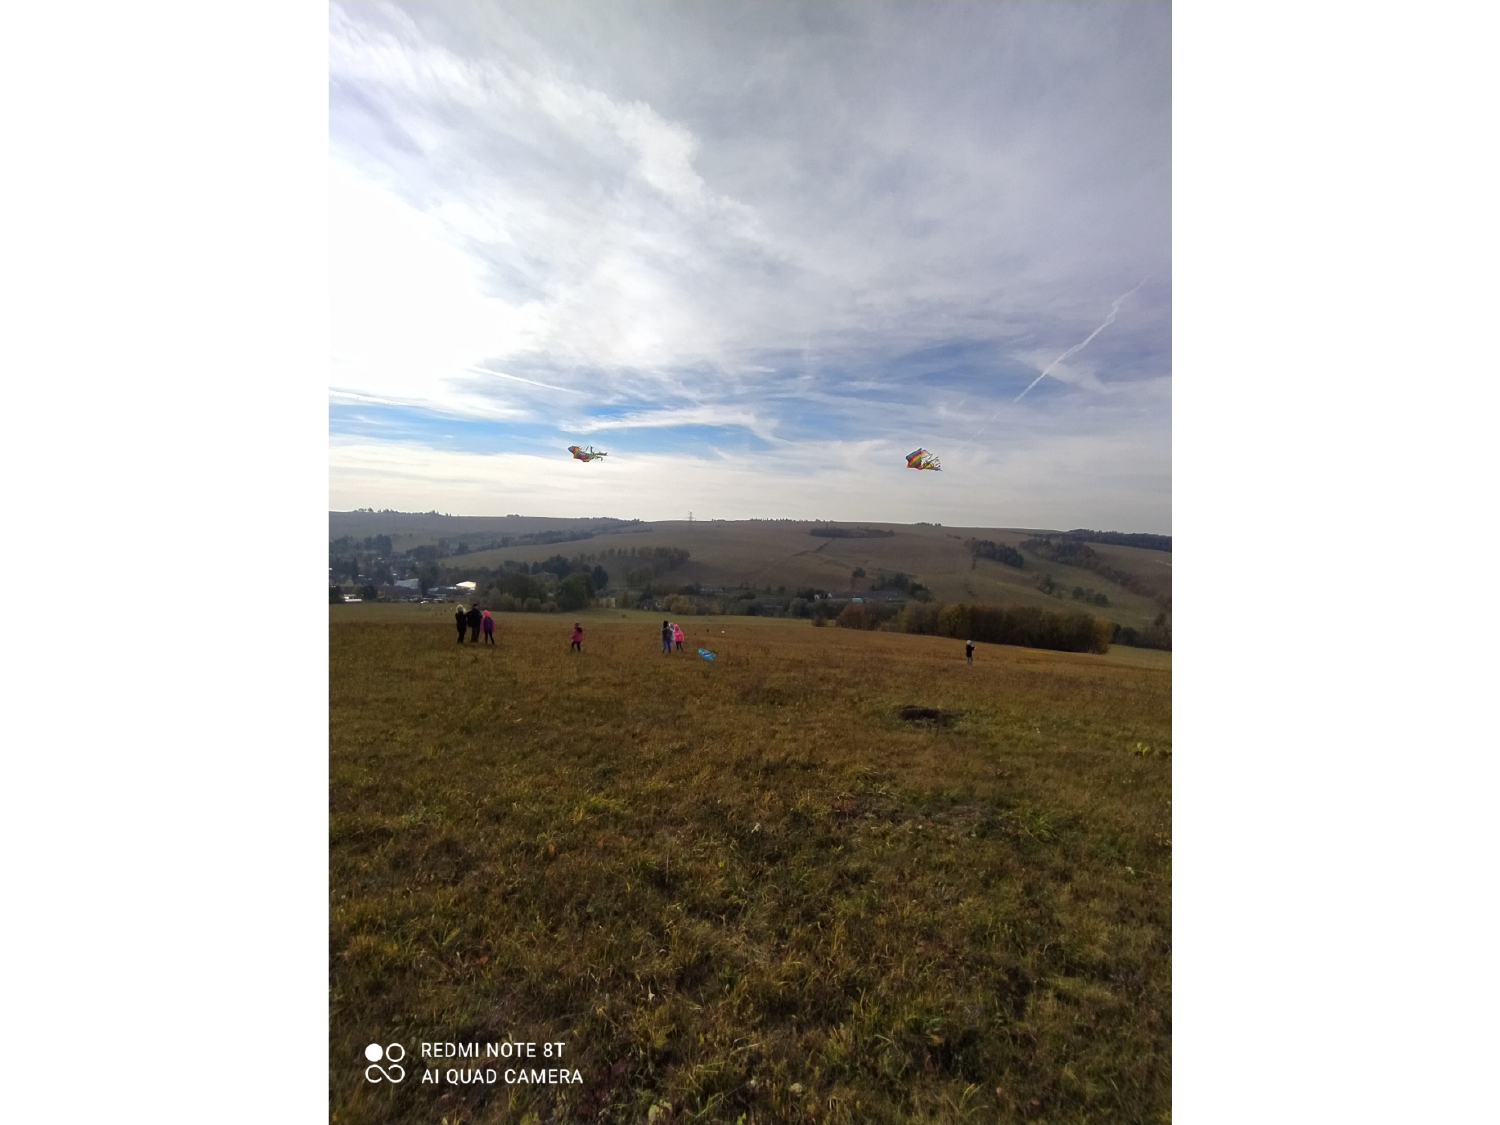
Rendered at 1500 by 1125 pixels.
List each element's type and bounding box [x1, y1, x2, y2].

picture [187, 1, 1313, 1124]
